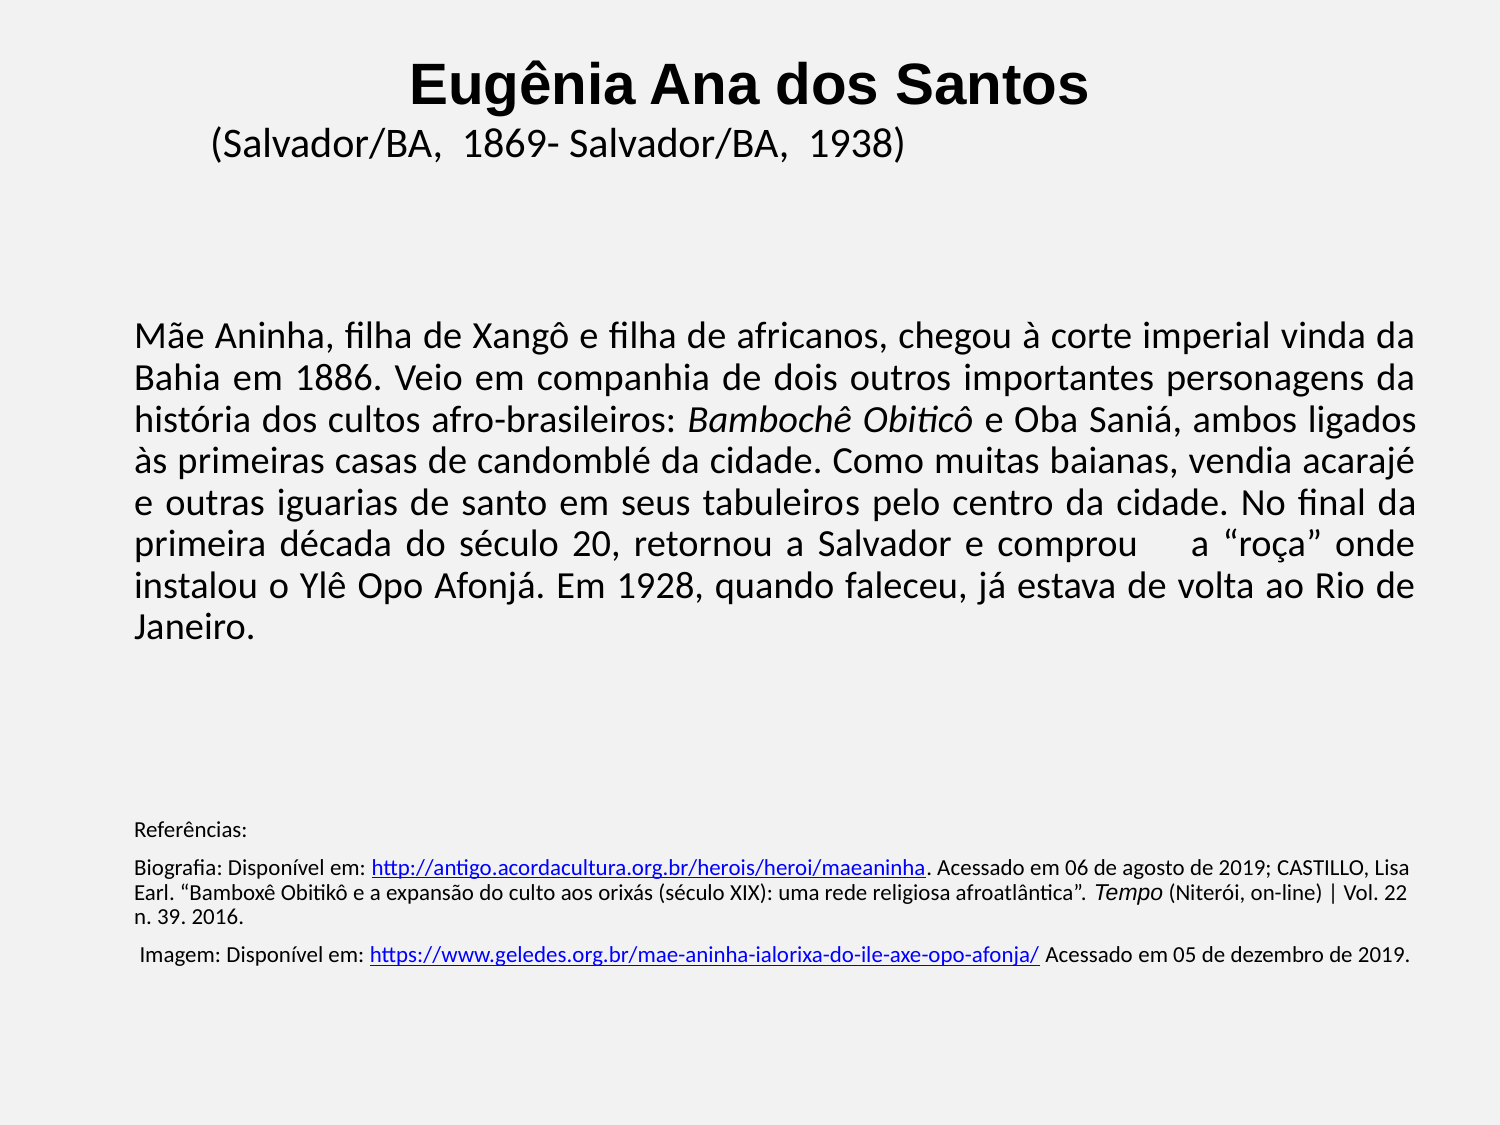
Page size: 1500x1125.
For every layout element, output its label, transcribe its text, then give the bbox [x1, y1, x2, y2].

list (Salvador/BA, 1869- Salvador/BA, 1938) Mãe Aninha, filha de Xangô e filha de africanos, chegou à corte imperial vinda da Bahia em 1886. Veio em companhia de dois outros importantes personagens da história dos cultos afro-brasileiros: Bambochê Obiticô e Oba Saniá, ambos ligados às primeiras casas de candomblé da cidade. Como muitas baianas, vendia acarajé e outras iguarias de santo em seus tabuleiros pelo centro da cidade. No final da primeira década do século 20, retornou a Salvador e comprou a “roça” onde instalou o Ylê Opo Afonjá. Em 1928, quando faleceu, já estava de volta ao Rio de Janeiro. Referências: Biografia: Disponível em: http://antigo.acordacultura.org.br/herois/heroi/maeaninha. Acessado em 06 de agosto de 2019; CASTILLO, Lisa Earl. “Bamboxê Obitikô e a expansão do culto aos orixás (século XIX): uma rede religiosa afroatlântica”. Tempo (Niterói, on-line) | Vol. 22 n. 39. 2016. Imagem: Disponível em: https://www.geledes.org.br/mae-aninha-ialorixa-do-ile-axe-opo-afonja/ Acessado em 05 de dezembro de 2019. [74, 113, 1426, 1006]
title Eugênia Ana dos Santos [74, 0, 1426, 113]
